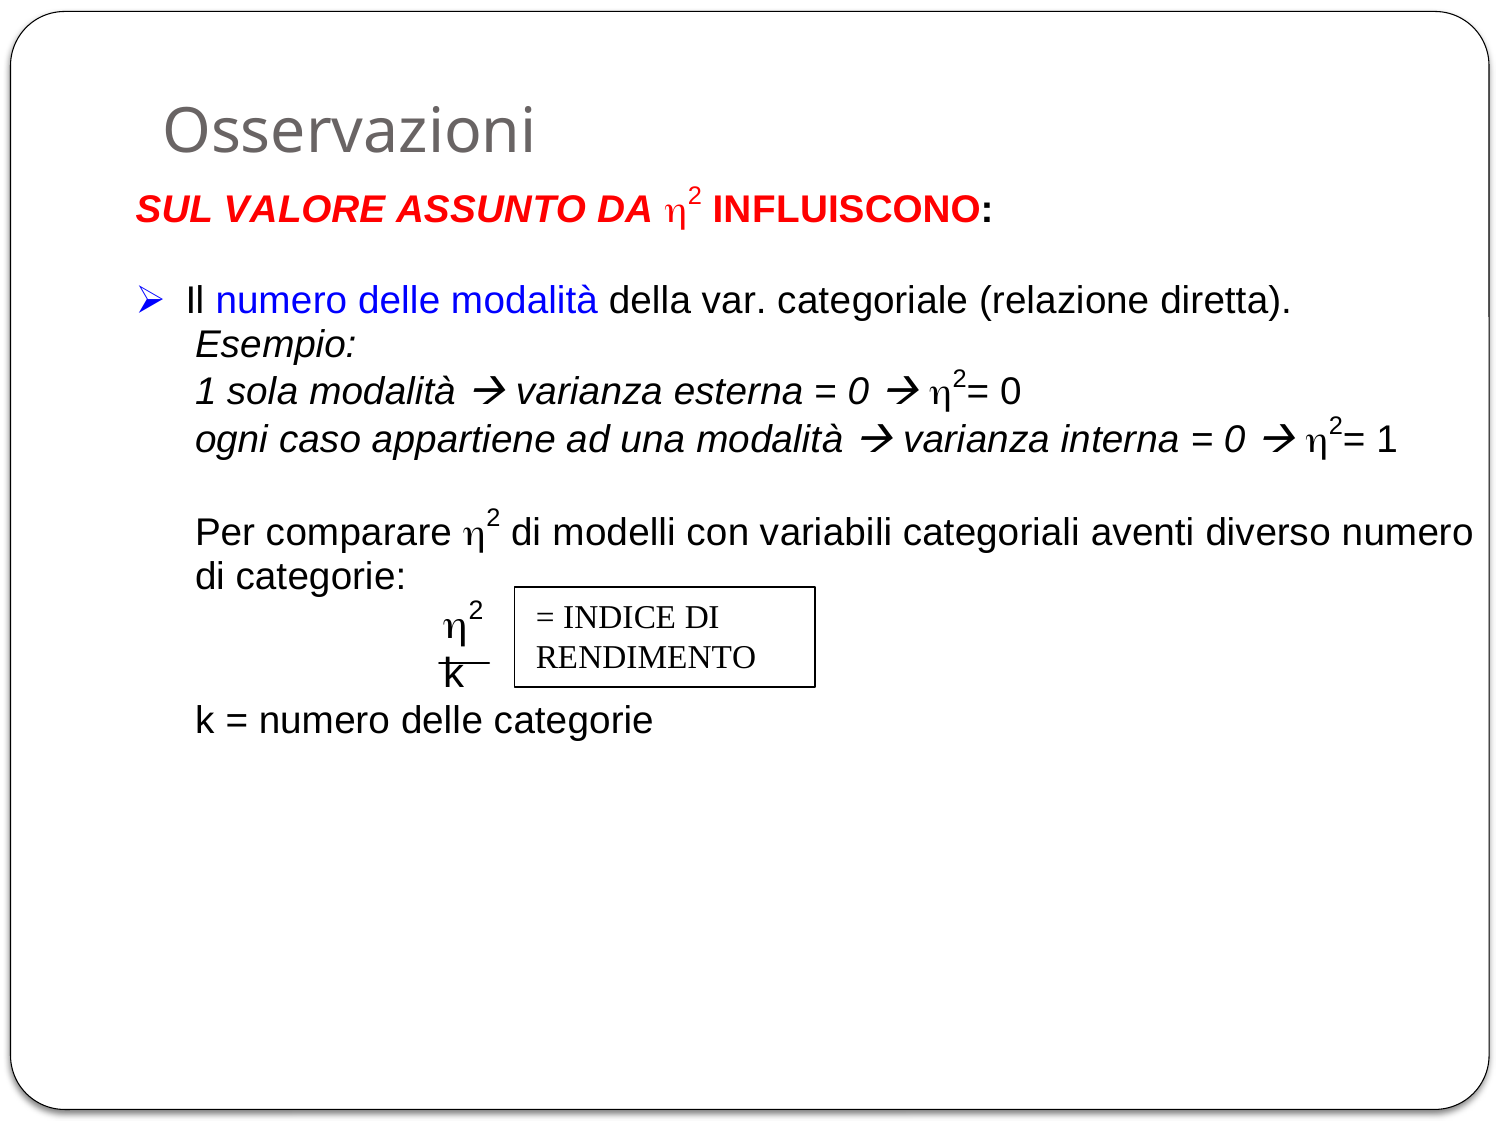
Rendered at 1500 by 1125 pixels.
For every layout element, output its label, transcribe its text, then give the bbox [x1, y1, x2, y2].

picture [135, 184, 1477, 789]
title Osservazioni [147, 30, 1423, 180]
